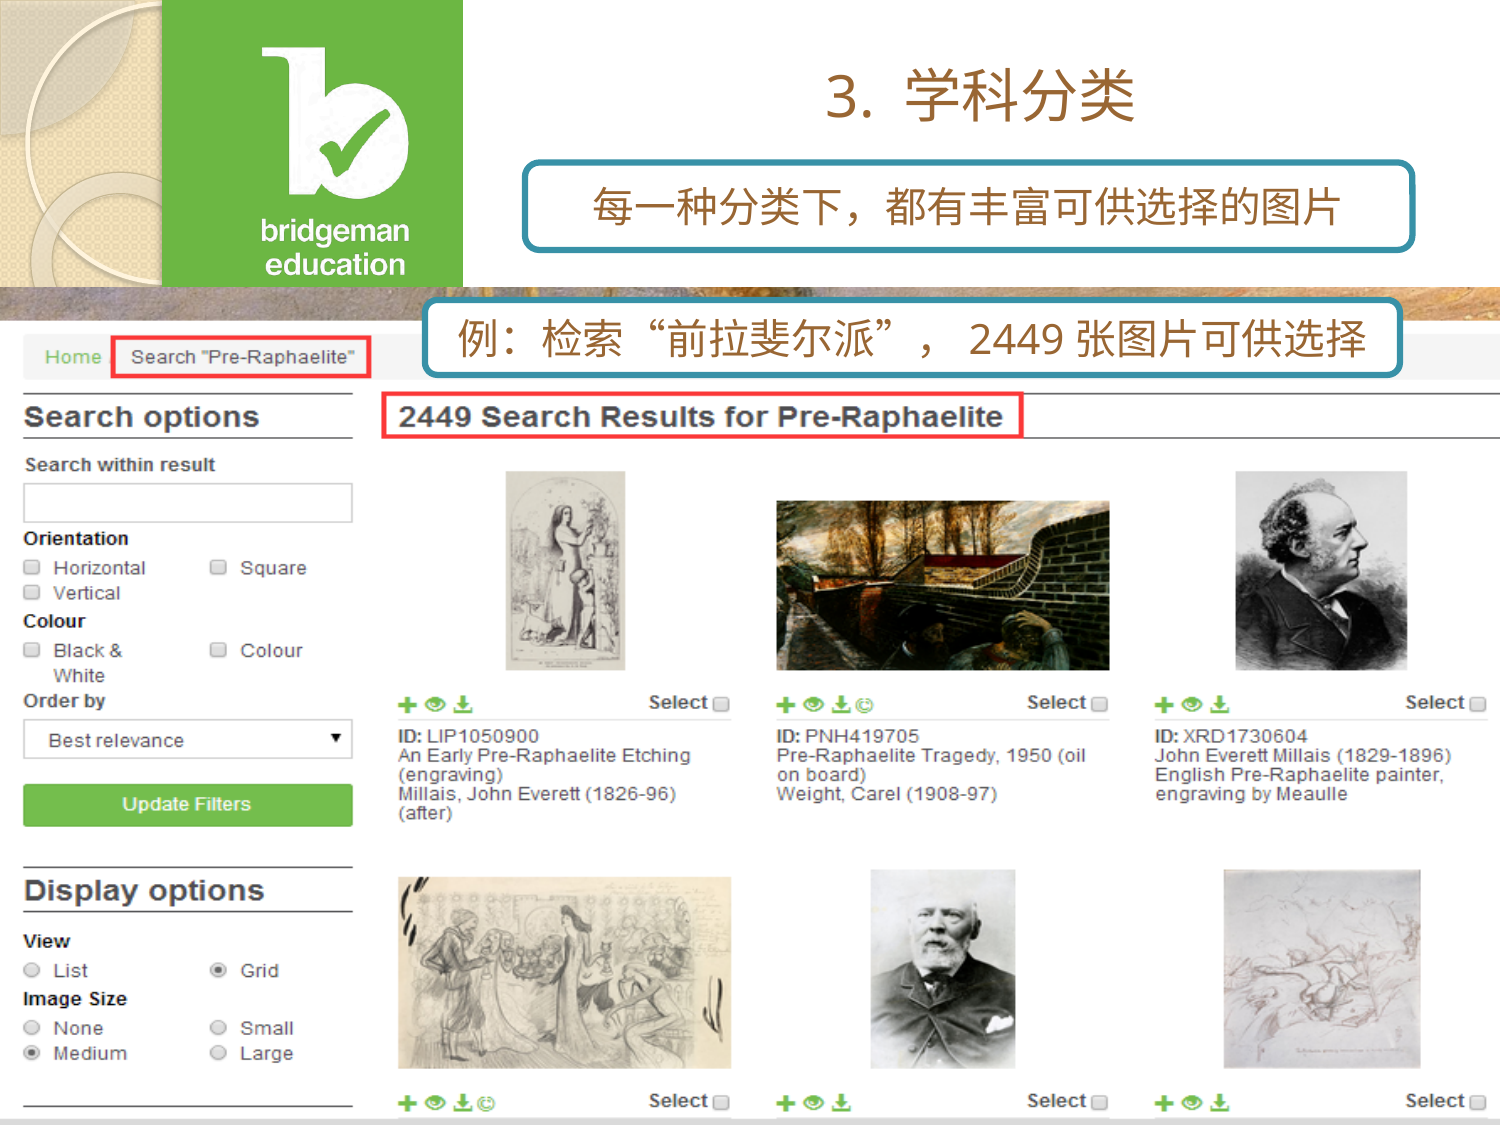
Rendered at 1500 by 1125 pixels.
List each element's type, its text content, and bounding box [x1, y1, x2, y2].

title 3. 学科分类 [467, 0, 1500, 188]
picture [0, 0, 1500, 1125]
text_box 每一种分类下，都有丰富可供选择的图片 [522, 160, 1415, 253]
